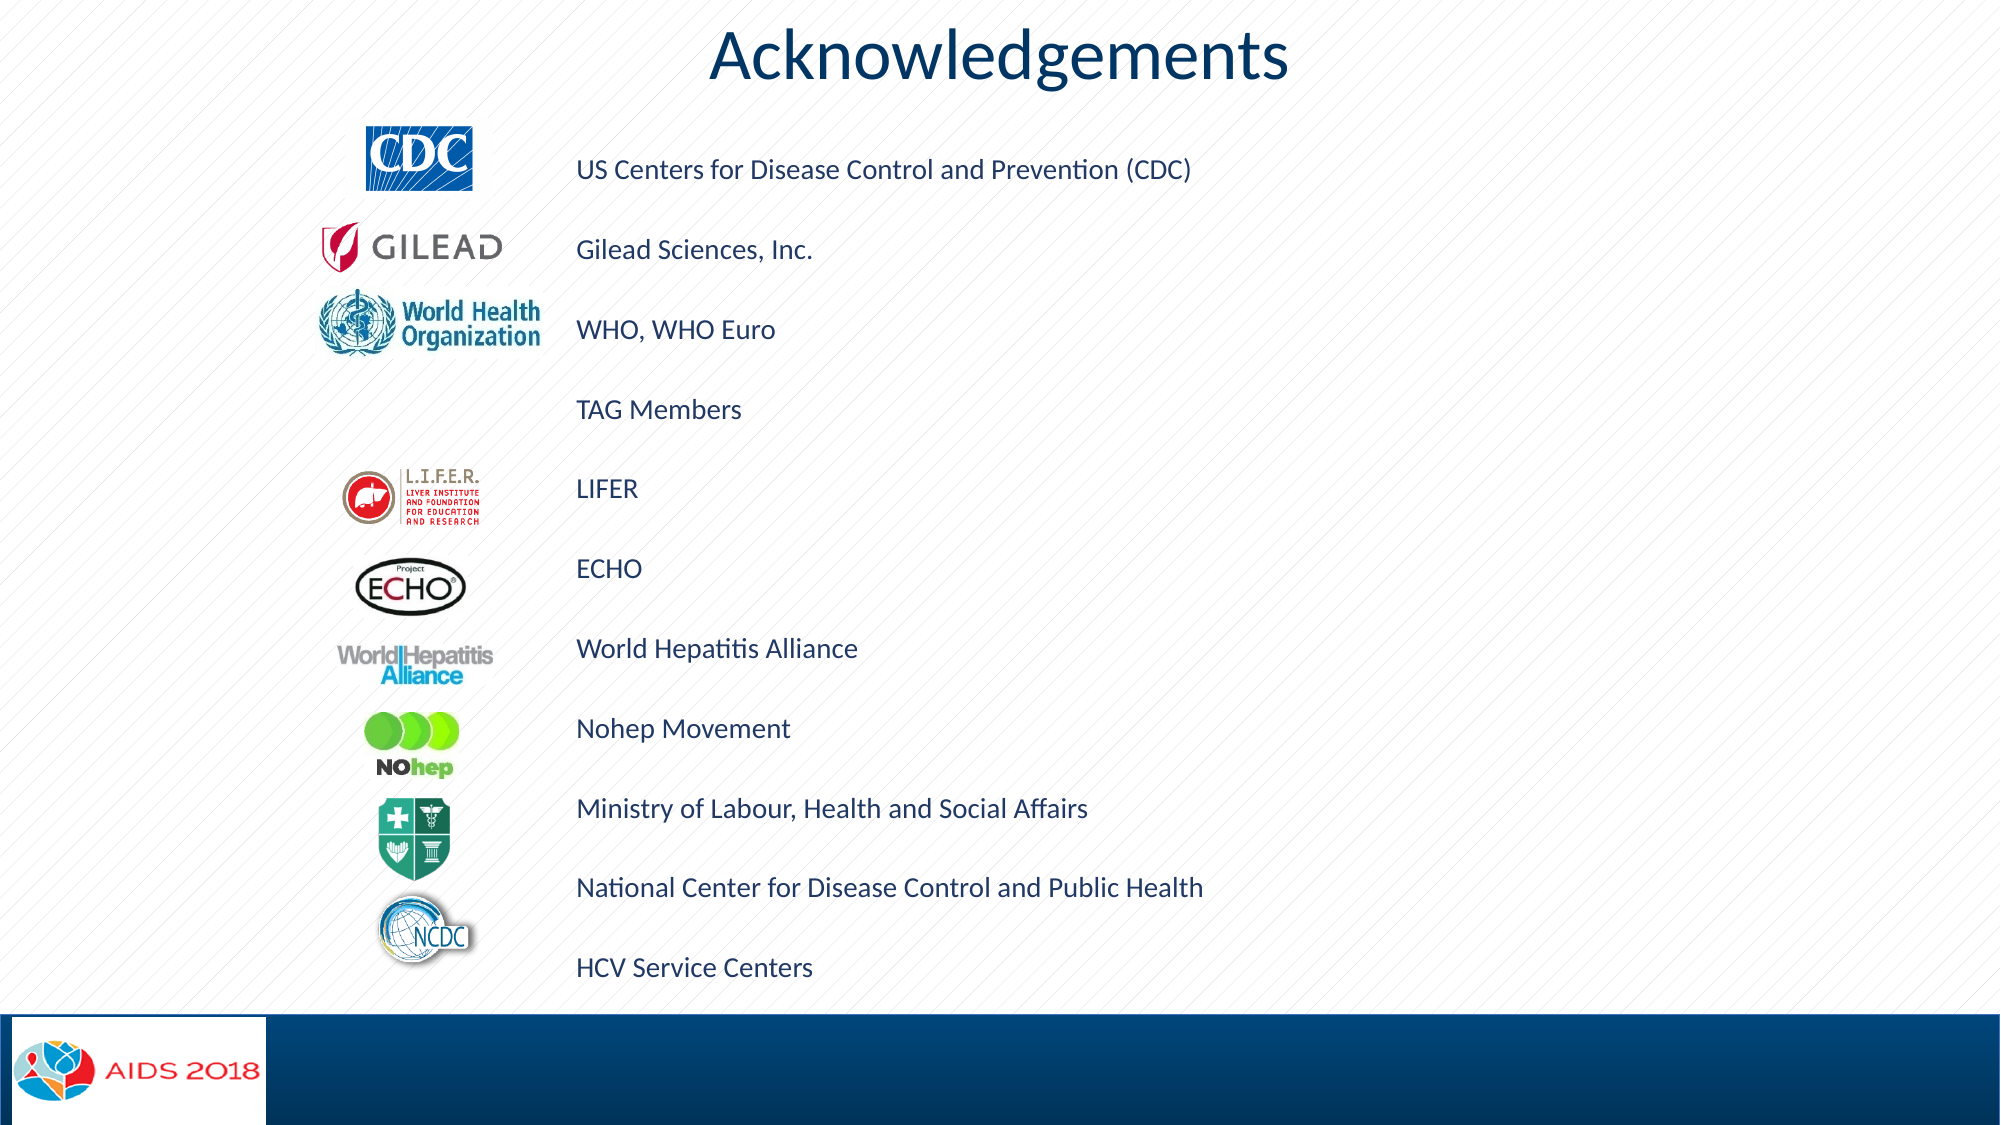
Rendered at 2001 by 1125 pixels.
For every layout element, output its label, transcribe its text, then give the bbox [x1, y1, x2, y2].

picture [12, 1017, 266, 1125]
picture [321, 221, 503, 273]
picture [315, 286, 543, 359]
picture [345, 118, 493, 199]
picture [364, 712, 459, 779]
picture [334, 459, 488, 534]
text_box Acknowledgements [0, 0, 2000, 112]
picture [337, 644, 493, 685]
picture [372, 889, 481, 971]
picture [353, 555, 468, 618]
list US Centers for Disease Control and Prevention (CDC) Gilead Sciences, Inc. WHO, WHO Euro TAG Members LIFER ECHO World Hepatitis Alliance Nohep Movement Ministry of Labour, Health and Social Affairs National Center for Disease Control and Public Health HCV Service Centers [561, 115, 1738, 996]
picture [375, 795, 459, 884]
